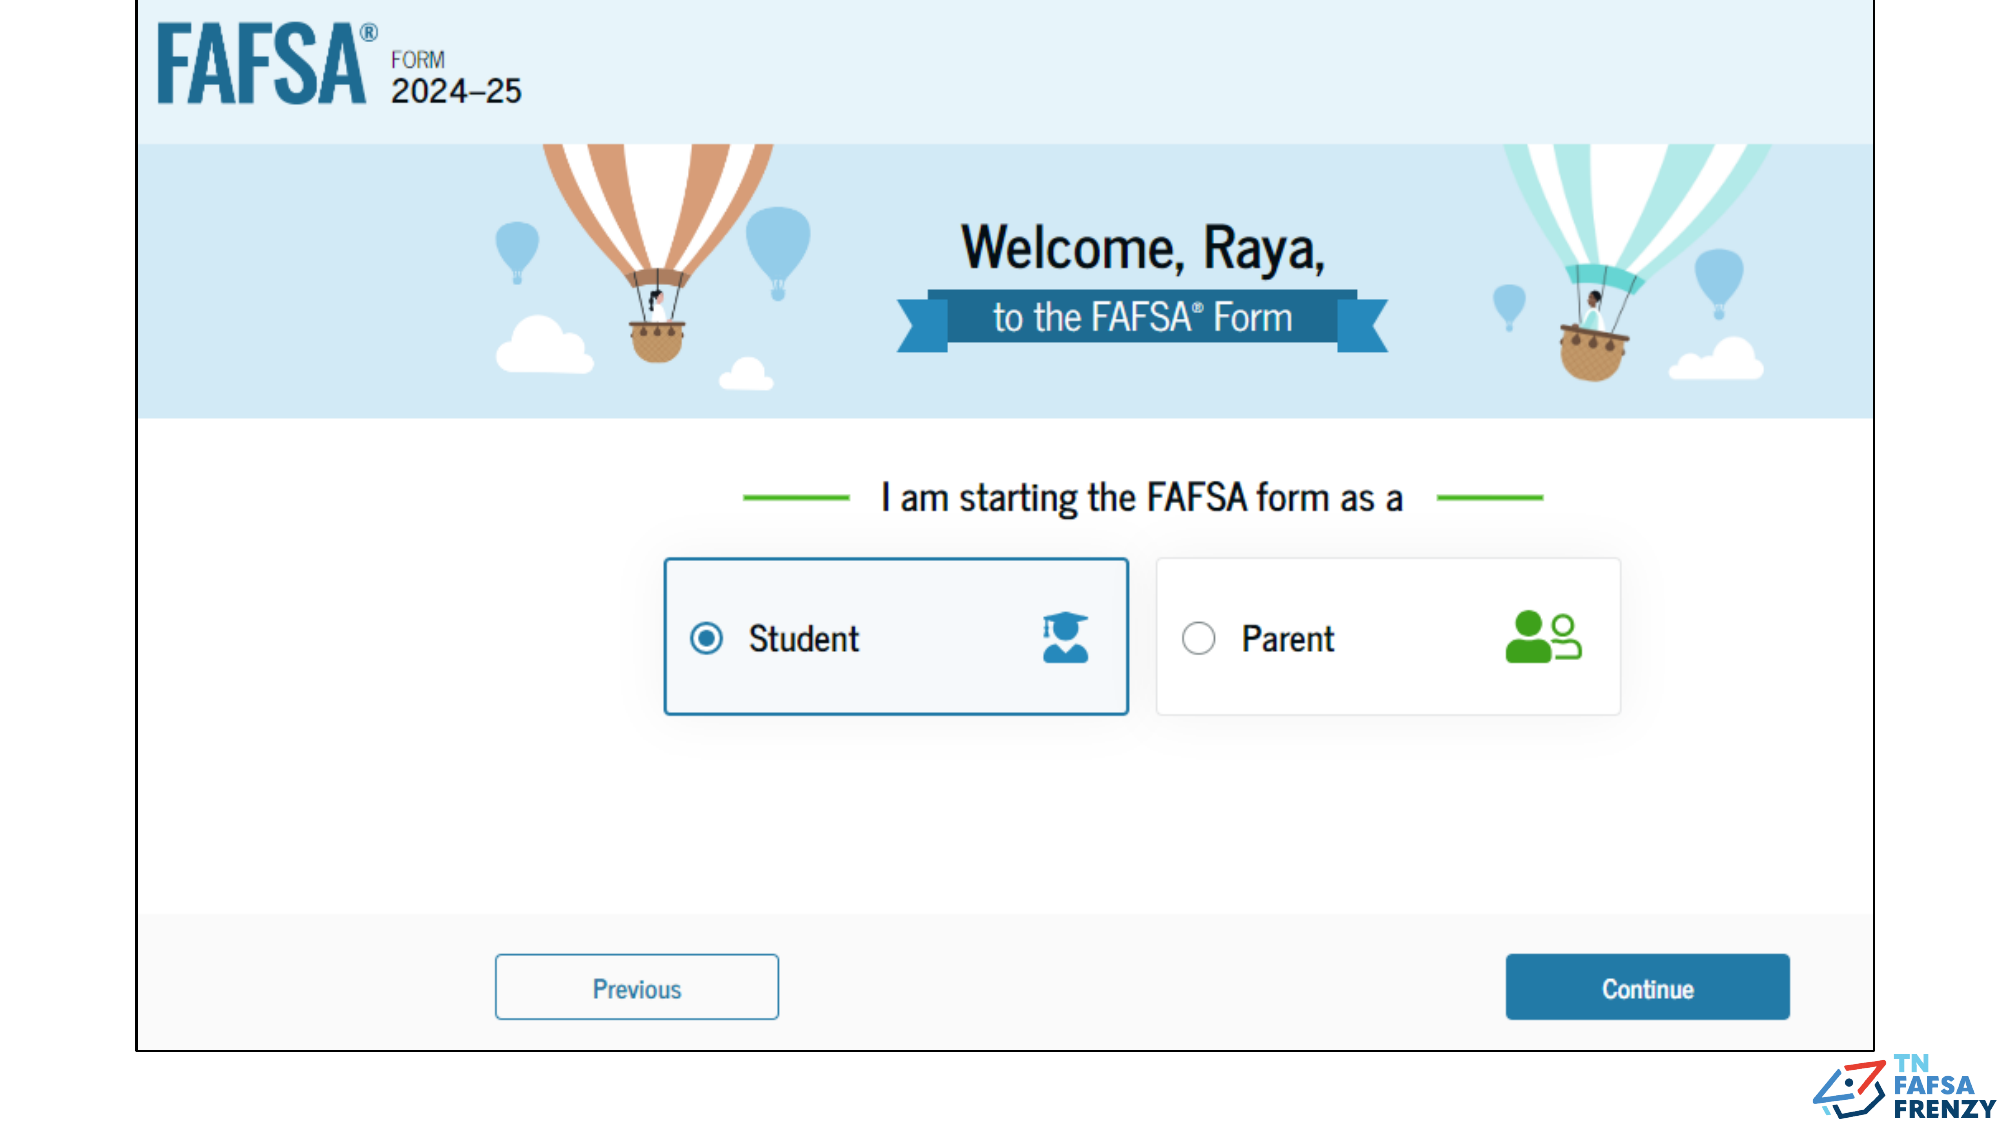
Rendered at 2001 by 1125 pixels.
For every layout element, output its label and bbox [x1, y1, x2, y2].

picture [137, 0, 1873, 1050]
picture [1812, 1050, 2000, 1125]
